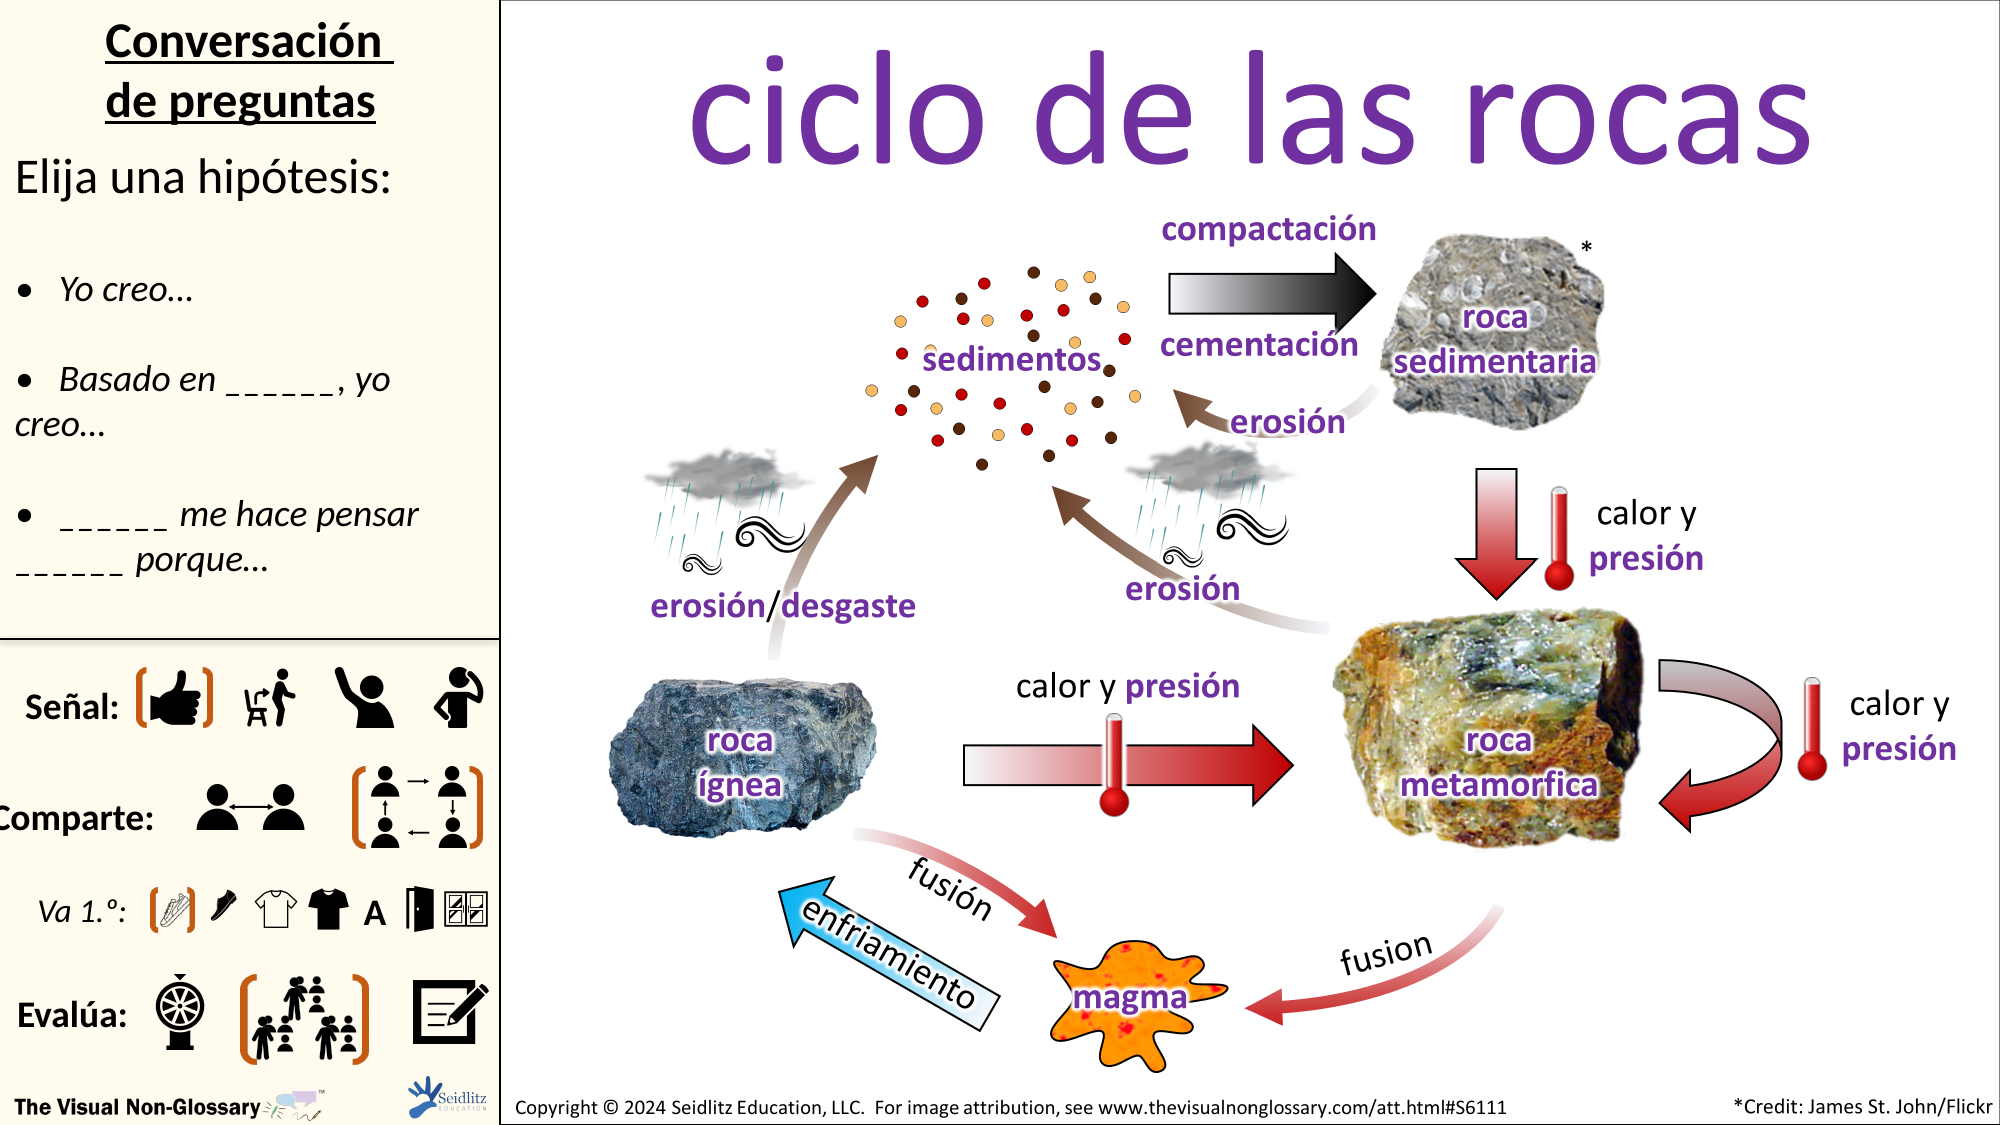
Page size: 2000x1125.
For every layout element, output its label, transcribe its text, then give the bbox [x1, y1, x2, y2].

text_box Comparte: [0, 785, 170, 846]
picture [194, 784, 307, 830]
picture [149, 886, 196, 934]
text_box Señal: [10, 674, 135, 735]
picture [0, 1084, 328, 1125]
picture [239, 974, 370, 1066]
text_box • Yo creo… • Basado en ______, yo creo… • ______ me hace pensar ______ porque… [0, 211, 494, 587]
picture [253, 886, 299, 932]
picture [413, 974, 490, 1051]
picture [499, 0, 2000, 1125]
text_box Va 1.º: [22, 881, 143, 937]
text_box Elija una hipótesis: [0, 135, 494, 211]
picture [142, 974, 218, 1051]
picture [136, 667, 214, 728]
picture [403, 1073, 495, 1125]
picture [397, 886, 490, 932]
picture [428, 667, 490, 728]
picture [334, 667, 395, 728]
text_box Conversación de preguntas [90, 0, 409, 135]
picture [352, 766, 484, 850]
text_box A [348, 880, 402, 941]
picture [202, 886, 241, 925]
picture [239, 667, 301, 728]
text_box Evalúa: [2, 982, 137, 1043]
picture [305, 886, 352, 932]
